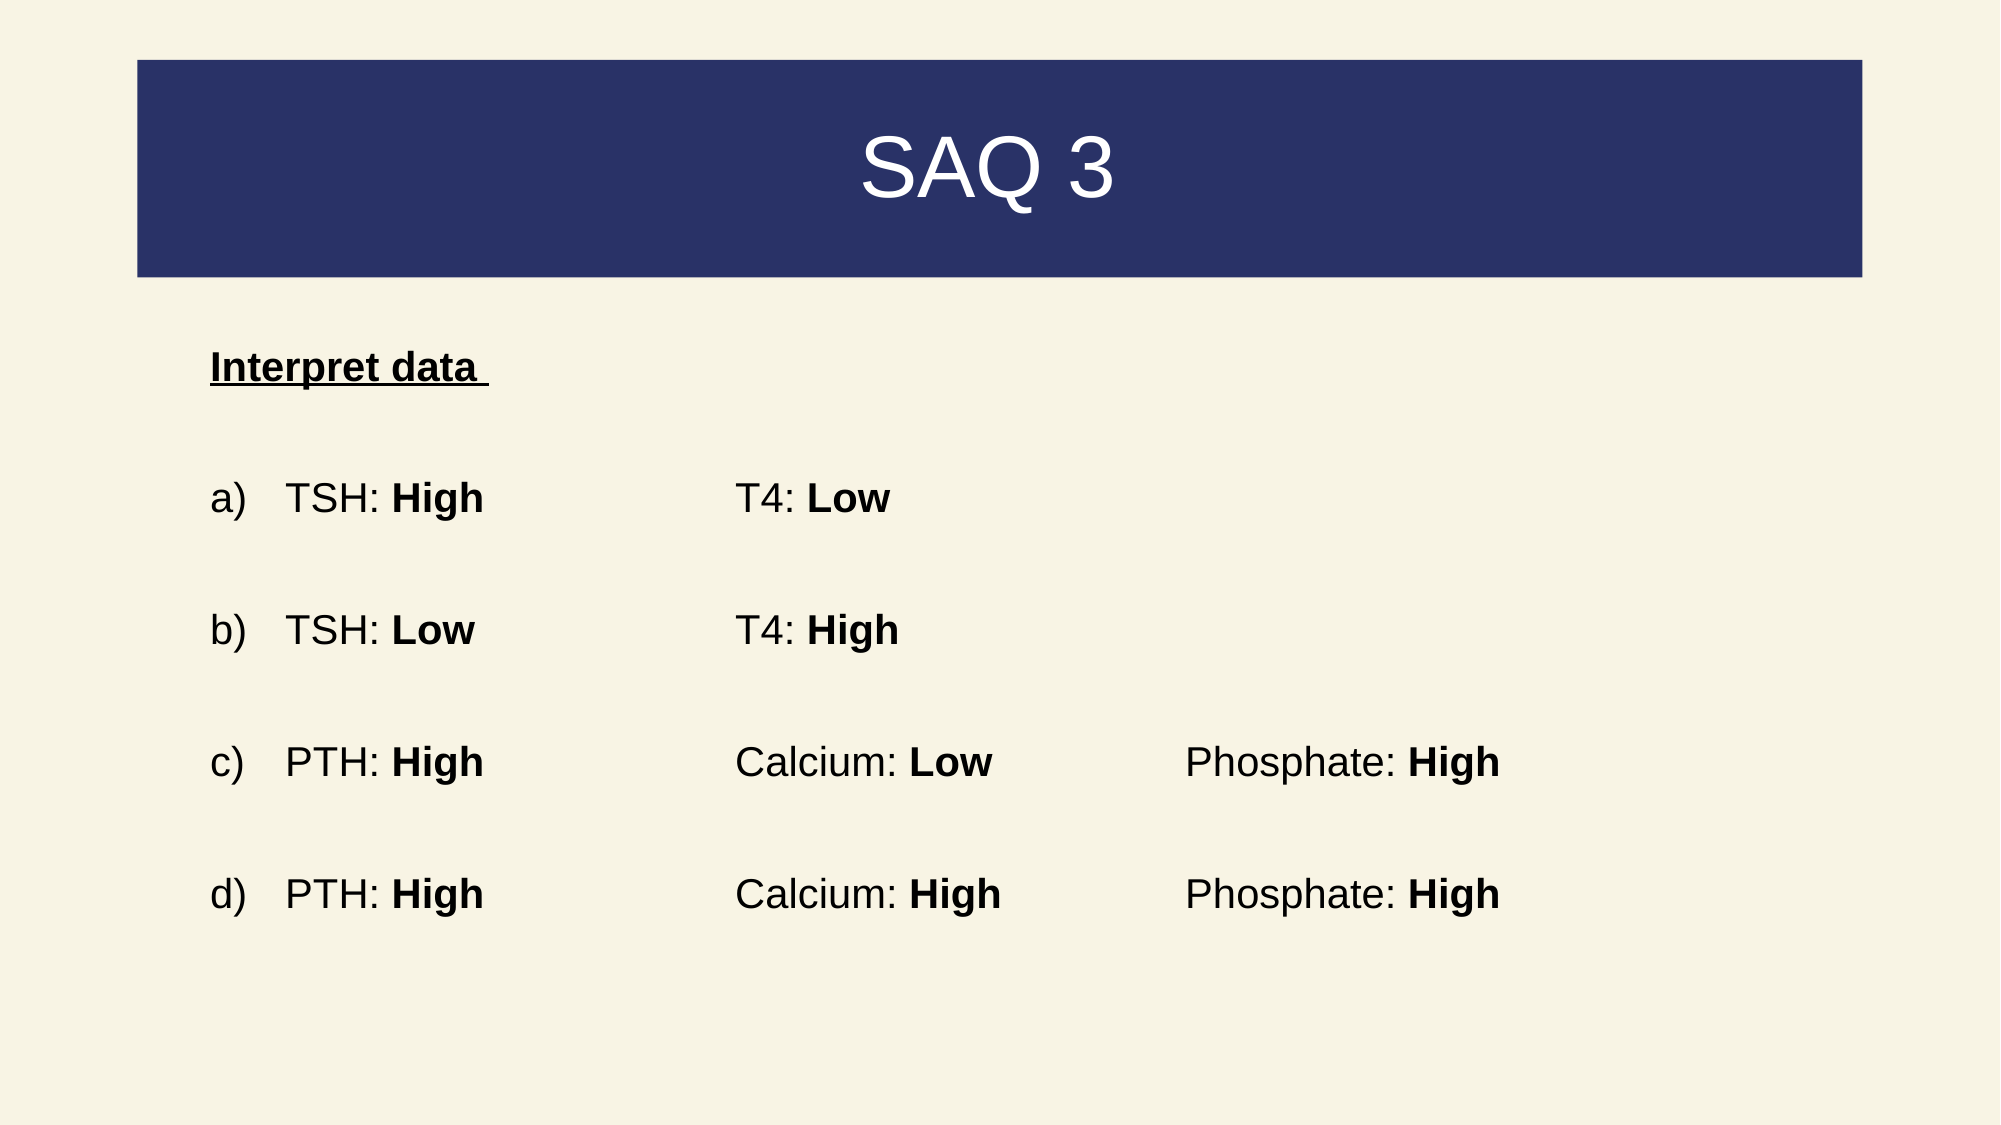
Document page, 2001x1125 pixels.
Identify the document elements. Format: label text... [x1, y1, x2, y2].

text_box SAQ 3 [137, 59, 1863, 278]
list Interpret data TSH: High T4: Low TSH: Low T4: High PTH: High Calcium: Low Phosphate: High PTH: High Calcium: High Phosphate: High [176, 337, 1719, 1001]
